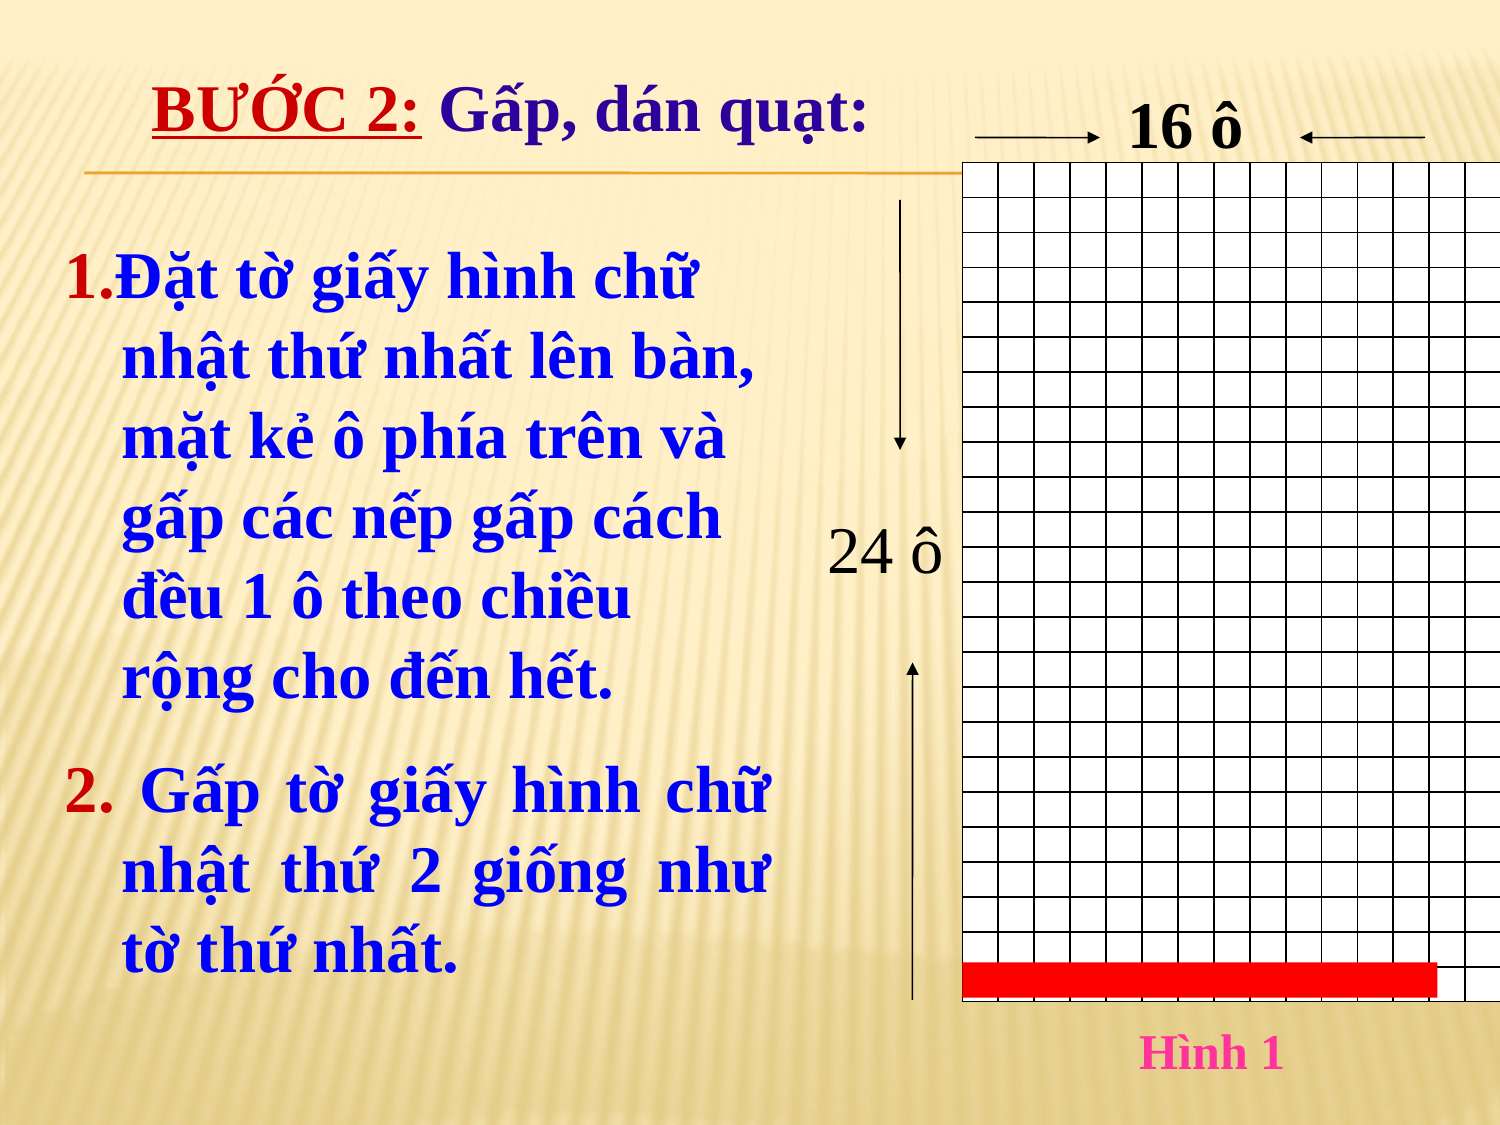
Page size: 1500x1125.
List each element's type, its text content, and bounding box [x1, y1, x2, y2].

table_cell [1251, 233, 1285, 267]
table_header [1071, 163, 1105, 197]
table_cell [1107, 303, 1141, 336]
table_cell [1035, 513, 1069, 546]
table_cell [1071, 198, 1105, 232]
table_cell [1143, 793, 1177, 826]
table_cell [1179, 793, 1213, 826]
table_cell [1179, 618, 1213, 651]
table_cell [1430, 898, 1464, 931]
table_cell [1143, 548, 1177, 581]
table_cell [1179, 723, 1213, 756]
table_cell [1107, 548, 1141, 581]
table_cell [963, 618, 997, 651]
table_cell [1143, 513, 1177, 546]
table_cell [999, 338, 1033, 371]
table_cell [999, 618, 1033, 651]
table_cell [1035, 723, 1069, 756]
table_cell [1215, 933, 1249, 962]
table_cell [1035, 688, 1069, 721]
text_box [974, 131, 1100, 144]
text_box 16 ô [1112, 74, 1263, 170]
table_cell [1107, 338, 1141, 371]
table_cell [1035, 828, 1069, 861]
table_cell [1179, 898, 1213, 931]
table_cell [1287, 303, 1321, 336]
table_cell [999, 303, 1033, 336]
table_cell [1358, 688, 1392, 721]
table_cell [1179, 933, 1213, 962]
table_cell [999, 863, 1033, 896]
table_cell [999, 688, 1033, 721]
table_cell [1071, 233, 1105, 267]
table_cell [1287, 793, 1321, 826]
table_cell [1394, 653, 1428, 686]
table_cell [1143, 268, 1177, 301]
table_cell [1358, 793, 1392, 826]
table_cell [999, 548, 1033, 581]
table_cell [1430, 408, 1464, 441]
table_cell [1143, 443, 1177, 476]
table_cell [1143, 863, 1177, 896]
table_cell [1430, 268, 1464, 301]
table_cell [1035, 793, 1069, 826]
table_cell [1251, 338, 1285, 371]
table_cell [999, 828, 1033, 861]
table_cell [1143, 758, 1177, 791]
table_cell [1322, 793, 1357, 826]
table_cell [1358, 618, 1392, 651]
table_cell [1287, 898, 1321, 931]
table_cell [1035, 408, 1069, 441]
table_cell [1143, 373, 1177, 406]
table_cell [963, 303, 997, 336]
table_cell [1430, 968, 1464, 1001]
table_cell [1107, 863, 1141, 896]
table_cell [1215, 548, 1249, 581]
table_cell [1215, 303, 1249, 336]
table_cell [963, 198, 997, 232]
table_cell [1430, 443, 1464, 476]
table_cell [1287, 618, 1321, 651]
table_cell [1035, 233, 1069, 267]
table_cell [1215, 583, 1249, 616]
table_cell [1035, 443, 1069, 476]
table_cell [1143, 933, 1177, 962]
table_cell [988, 513, 997, 546]
table_cell [1215, 723, 1249, 756]
table_cell [1107, 408, 1141, 441]
table_cell [1322, 198, 1357, 232]
table_cell [1466, 548, 1500, 581]
table_cell [1358, 758, 1392, 791]
table_cell [1071, 478, 1105, 511]
table_cell [1287, 338, 1321, 371]
table_header [1358, 163, 1392, 197]
table_cell [1215, 478, 1249, 511]
table_cell [1179, 758, 1213, 791]
table_cell [988, 548, 997, 581]
table_cell [1430, 688, 1464, 721]
table_cell [1287, 758, 1321, 791]
table_cell [1107, 828, 1141, 861]
table_cell [1071, 268, 1105, 301]
table_cell [1107, 268, 1141, 301]
table_cell [1107, 793, 1141, 826]
table_cell [1215, 198, 1249, 232]
table_cell [1215, 268, 1249, 301]
table_cell [1466, 373, 1500, 406]
text_box BƯỚC 2: Gấp, dán quạt: [136, 57, 886, 153]
table_cell [1287, 443, 1321, 476]
table_cell [1179, 478, 1213, 511]
text_box 24 ô [812, 499, 988, 595]
table_cell [1322, 723, 1357, 756]
text_box [906, 662, 919, 1000]
table_cell [1179, 443, 1213, 476]
table_header [963, 163, 997, 197]
table_cell [963, 408, 997, 441]
table_cell [1035, 653, 1069, 686]
table_cell [1322, 373, 1357, 406]
table_cell [1358, 233, 1392, 267]
table_cell [1035, 338, 1069, 371]
table_cell [1143, 338, 1177, 371]
table_cell [1322, 863, 1357, 896]
table_cell [1394, 268, 1428, 301]
table_cell [1394, 478, 1428, 511]
table_cell [1466, 723, 1500, 756]
table_cell [1215, 513, 1249, 546]
table_cell [1287, 583, 1321, 616]
table_cell [1035, 618, 1069, 651]
table_cell [1358, 478, 1392, 511]
table_cell [1430, 233, 1464, 267]
table_cell [1071, 338, 1105, 371]
table_cell [1466, 583, 1500, 616]
table_cell [1358, 268, 1392, 301]
table_cell [1179, 233, 1213, 267]
table_cell [1035, 758, 1069, 791]
table_cell [1179, 373, 1213, 406]
table_cell [1287, 828, 1321, 861]
table_cell [1287, 688, 1321, 721]
table_cell [999, 373, 1033, 406]
table_cell [1358, 583, 1392, 616]
table_cell [1358, 653, 1392, 686]
table_cell [1394, 618, 1428, 651]
table_cell [1358, 338, 1392, 371]
table_cell [1430, 933, 1464, 966]
table_cell [1394, 758, 1428, 791]
table_cell [1251, 828, 1285, 861]
table_cell [1107, 478, 1141, 511]
table_cell [1251, 863, 1285, 896]
table_cell [1035, 548, 1069, 581]
table_cell [1287, 653, 1321, 686]
table_cell [999, 233, 1033, 267]
table_cell [963, 758, 997, 791]
table_cell [1143, 303, 1177, 336]
table_cell [1287, 478, 1321, 511]
table_cell [1322, 268, 1357, 301]
table_cell [1179, 688, 1213, 721]
table_cell [1322, 303, 1357, 336]
table_cell [1394, 933, 1428, 962]
table_cell [963, 828, 997, 861]
table_cell [963, 933, 997, 962]
table_cell [1466, 513, 1500, 546]
table_cell [963, 898, 997, 931]
table_cell [1179, 548, 1213, 581]
table_cell [1322, 933, 1357, 962]
table_cell [1143, 408, 1177, 441]
table_cell [1071, 443, 1105, 476]
text_box [893, 199, 907, 451]
table_cell [1322, 688, 1357, 721]
table_header [1466, 163, 1500, 197]
table_cell [1251, 758, 1285, 791]
table_cell [1287, 408, 1321, 441]
table_cell [1071, 793, 1105, 826]
table_cell [1322, 583, 1357, 616]
table_cell [1394, 723, 1428, 756]
table_cell [1322, 758, 1357, 791]
table_cell [1394, 373, 1428, 406]
table_cell [1430, 653, 1464, 686]
table_cell [1394, 688, 1428, 721]
table_cell [1107, 618, 1141, 651]
table_cell [1071, 933, 1105, 962]
table_cell [1071, 828, 1105, 861]
table_cell [1394, 863, 1428, 896]
table_cell [1179, 513, 1213, 546]
table_cell [1358, 373, 1392, 406]
table_cell [1358, 303, 1392, 336]
table_cell [1251, 653, 1285, 686]
table_cell [1466, 618, 1500, 651]
table_cell [1143, 618, 1177, 651]
table_cell [999, 933, 1033, 962]
text_box Hình 1 [1087, 1012, 1338, 1088]
table_cell [1107, 583, 1141, 616]
table_cell [1071, 618, 1105, 651]
table_cell [1322, 408, 1357, 441]
table_cell [999, 583, 1033, 616]
table_cell [1251, 723, 1285, 756]
table_cell [1394, 443, 1428, 476]
table_cell [1466, 793, 1500, 826]
table_header [999, 163, 1033, 197]
table_cell [1287, 723, 1321, 756]
table_header [1287, 163, 1321, 197]
table_cell [1394, 898, 1428, 931]
table_cell [1179, 198, 1213, 232]
table_cell [1358, 548, 1392, 581]
table_cell [999, 443, 1033, 476]
table_cell [1430, 548, 1464, 581]
table_cell [1179, 828, 1213, 861]
table_cell [1466, 828, 1500, 861]
table_cell [1071, 408, 1105, 441]
table_header [1143, 170, 1177, 197]
table_cell [1215, 443, 1249, 476]
table_cell [1179, 268, 1213, 301]
table_cell [1466, 863, 1500, 896]
table_header [1394, 163, 1428, 197]
table_cell [1287, 233, 1321, 267]
table_cell [1322, 898, 1357, 931]
table_cell [1466, 688, 1500, 721]
table_cell [999, 513, 1033, 546]
table_header [1107, 163, 1141, 197]
table_cell [1287, 268, 1321, 301]
table_cell [1143, 583, 1177, 616]
table_cell [1430, 478, 1464, 511]
table_cell [1358, 513, 1392, 546]
table_cell [1071, 688, 1105, 721]
table_cell [1394, 583, 1428, 616]
table_cell [1035, 863, 1069, 896]
table_cell [1179, 408, 1213, 441]
table_cell [1071, 303, 1105, 336]
table_cell [1358, 443, 1392, 476]
table_header [1430, 163, 1464, 197]
table_cell [1035, 198, 1069, 232]
table_cell [1251, 198, 1285, 232]
table_header [1035, 163, 1069, 197]
table_cell [1322, 513, 1357, 546]
table_cell [1466, 303, 1500, 336]
table_cell [1107, 758, 1141, 791]
table_cell [1430, 373, 1464, 406]
table_cell [1251, 583, 1285, 616]
table_cell [1071, 723, 1105, 756]
table_cell [1071, 863, 1105, 896]
table_cell [1466, 968, 1500, 1001]
table_cell [1322, 828, 1357, 861]
table_cell [1071, 758, 1105, 791]
table_cell [1430, 303, 1464, 336]
table_cell [1251, 898, 1285, 931]
table_cell [1179, 653, 1213, 686]
table_cell [1430, 618, 1464, 651]
table_cell [1143, 898, 1177, 931]
table_cell [1143, 723, 1177, 756]
table_cell [1107, 233, 1141, 267]
table_cell [963, 723, 997, 756]
table_cell [1394, 303, 1428, 336]
table_cell [1358, 198, 1392, 232]
table_cell [963, 863, 997, 896]
table_header [1251, 163, 1285, 197]
table_cell [1215, 373, 1249, 406]
table_cell [999, 653, 1033, 686]
table_cell [1035, 478, 1069, 511]
table_cell [1071, 513, 1105, 546]
text_box [1299, 131, 1426, 144]
table_cell [963, 233, 997, 267]
table_cell [1466, 443, 1500, 476]
table_cell [1215, 898, 1249, 931]
table_cell [963, 653, 997, 686]
table_cell [1251, 688, 1285, 721]
table_cell [1287, 933, 1321, 962]
table_cell [1251, 303, 1285, 336]
table_cell [1143, 828, 1177, 861]
table_cell [1466, 898, 1500, 931]
table_cell [1143, 478, 1177, 511]
table_cell [1322, 548, 1357, 581]
table_cell [999, 723, 1033, 756]
table_cell [963, 688, 997, 721]
table_cell [1107, 443, 1141, 476]
table_cell [1215, 828, 1249, 861]
table_cell [1287, 198, 1321, 232]
table_cell [1107, 933, 1141, 962]
table_cell [1215, 758, 1249, 791]
table_cell [1251, 408, 1285, 441]
table_cell [1179, 338, 1213, 371]
table_cell [1179, 583, 1213, 616]
table_cell [1287, 513, 1321, 546]
table_cell [1358, 723, 1392, 756]
table_cell [999, 478, 1033, 511]
table_cell [1215, 653, 1249, 686]
table_cell [1035, 898, 1069, 931]
table_cell [1394, 548, 1428, 581]
table_header [1215, 170, 1249, 197]
table_cell [1430, 758, 1464, 791]
table_cell [1322, 443, 1357, 476]
table_cell [1466, 268, 1500, 301]
table_cell [1251, 793, 1285, 826]
table_cell [1358, 828, 1392, 861]
table_cell [963, 338, 997, 371]
table_cell [999, 793, 1033, 826]
table_cell [1071, 583, 1105, 616]
table_cell [963, 268, 997, 301]
table_cell [1394, 338, 1428, 371]
table_cell [1179, 863, 1213, 896]
table_cell [1430, 863, 1464, 896]
table_cell [1287, 548, 1321, 581]
table_cell [1143, 688, 1177, 721]
table_cell [1394, 408, 1428, 441]
table_cell [1430, 793, 1464, 826]
table_cell [1215, 688, 1249, 721]
table_cell [963, 793, 997, 826]
table_cell [1251, 548, 1285, 581]
table_cell [1071, 898, 1105, 931]
table_cell [1107, 653, 1141, 686]
table_cell [1143, 233, 1177, 267]
table_cell [963, 443, 997, 476]
table_cell [1107, 898, 1141, 931]
table_cell [1035, 373, 1069, 406]
table_cell [1358, 898, 1392, 931]
table_cell [1394, 233, 1428, 267]
table_cell [1251, 478, 1285, 511]
table_cell [963, 478, 997, 511]
table_cell [1466, 758, 1500, 791]
table_cell [1394, 793, 1428, 826]
table_cell [1035, 268, 1069, 301]
table_cell [1322, 478, 1357, 511]
table_cell [1394, 198, 1428, 232]
table_cell [1143, 198, 1177, 232]
table_cell [1466, 408, 1500, 441]
table_cell [1322, 338, 1357, 371]
table_cell [1430, 723, 1464, 756]
table_cell [1251, 443, 1285, 476]
table_cell [1107, 373, 1141, 406]
table_header [1322, 163, 1357, 197]
table_cell [1430, 513, 1464, 546]
table_cell [1179, 303, 1213, 336]
table_cell [1071, 653, 1105, 686]
table_cell [963, 583, 997, 616]
table_cell [999, 268, 1033, 301]
table_cell [1107, 513, 1141, 546]
table_cell [1466, 653, 1500, 686]
table_cell [1430, 828, 1464, 861]
table_cell [1322, 233, 1357, 267]
table_header [1179, 170, 1213, 197]
table_cell [1143, 653, 1177, 686]
table_cell [1358, 933, 1392, 962]
table_cell [999, 408, 1033, 441]
table_cell [999, 758, 1033, 791]
table_cell [1466, 338, 1500, 371]
table_cell [1035, 303, 1069, 336]
table_cell [1466, 198, 1500, 232]
table_cell [1430, 583, 1464, 616]
table_cell [1215, 618, 1249, 651]
table_cell [1251, 933, 1285, 962]
table_cell [1107, 688, 1141, 721]
table_cell [999, 898, 1033, 931]
table_cell [1215, 793, 1249, 826]
table_cell [1466, 233, 1500, 267]
table_cell [1322, 653, 1357, 686]
table_cell [1107, 198, 1141, 232]
table_cell [1107, 723, 1141, 756]
table_cell [1071, 373, 1105, 406]
table_cell [1215, 233, 1249, 267]
table_cell [1394, 513, 1428, 546]
list 1.Đặt tờ giấy hình chữ nhật thứ nhất lên bàn, mặt kẻ ô phía trên và gấp các nếp gấp cách đều 1 ô theo chiều rộng cho đến hết. 2. Gấp tờ giấy hình chữ nhật thứ 2 giống như tờ thứ nhất. [50, 224, 788, 1088]
table_cell [999, 198, 1033, 232]
table_cell [1287, 863, 1321, 896]
table_cell [1251, 618, 1285, 651]
table_cell [1466, 933, 1500, 966]
table_cell [1322, 618, 1357, 651]
table_cell [1215, 338, 1249, 371]
text_box [962, 962, 1438, 998]
table_cell [1215, 863, 1249, 896]
table_cell [1430, 338, 1464, 371]
table_cell [1358, 863, 1392, 896]
table_cell [1251, 268, 1285, 301]
table_cell [1287, 373, 1321, 406]
table_cell [1251, 513, 1285, 546]
table_cell [1071, 548, 1105, 581]
table_cell [1215, 408, 1249, 441]
table_cell [1251, 373, 1285, 406]
table_cell [963, 373, 997, 406]
table_cell [1035, 933, 1069, 962]
table_cell [1394, 828, 1428, 861]
table_cell [1358, 408, 1392, 441]
table_cell [1430, 198, 1464, 232]
table_cell [1466, 478, 1500, 511]
table_cell [1035, 583, 1069, 616]
